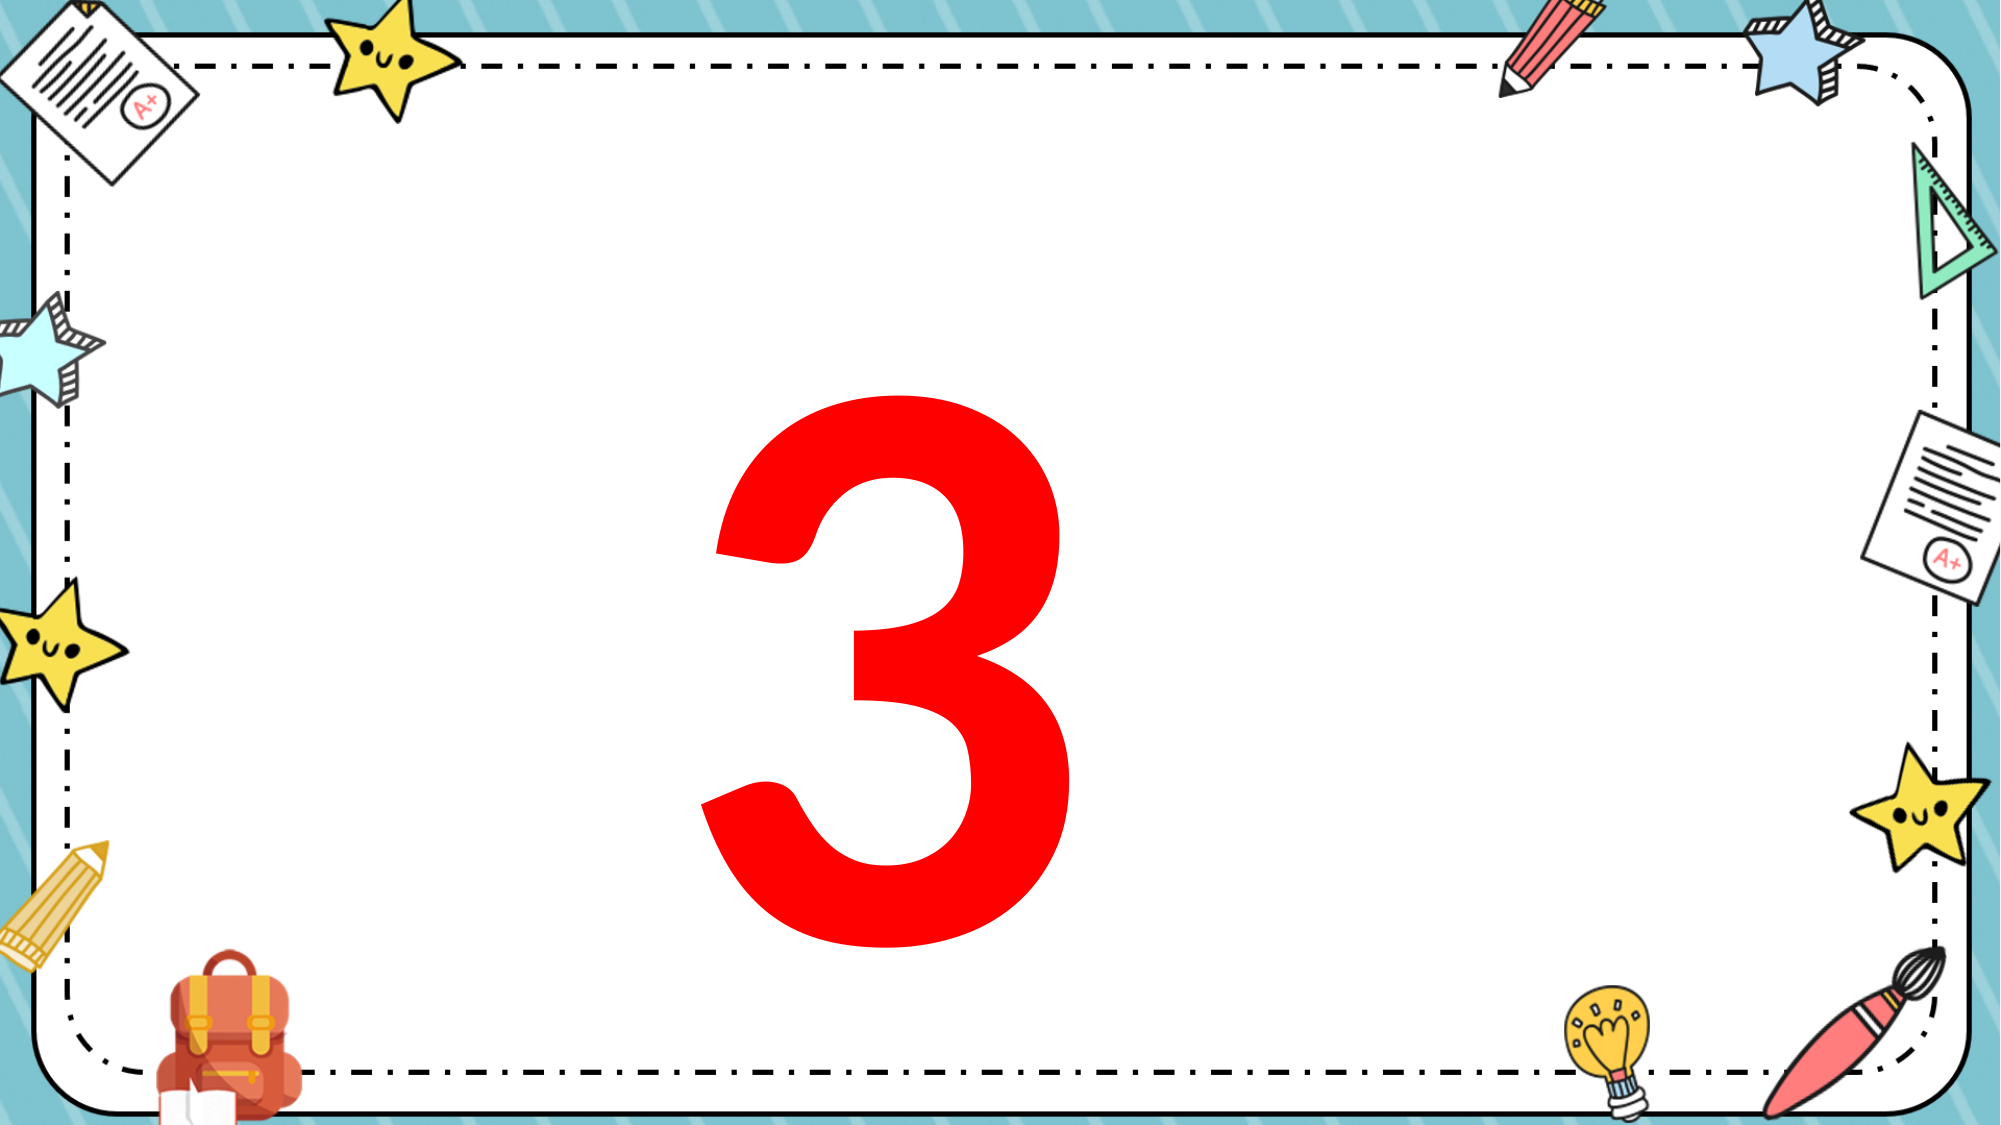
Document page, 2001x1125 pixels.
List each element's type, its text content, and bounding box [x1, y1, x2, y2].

picture [0, 0, 2001, 1125]
text_box 3 [515, 101, 1248, 1117]
